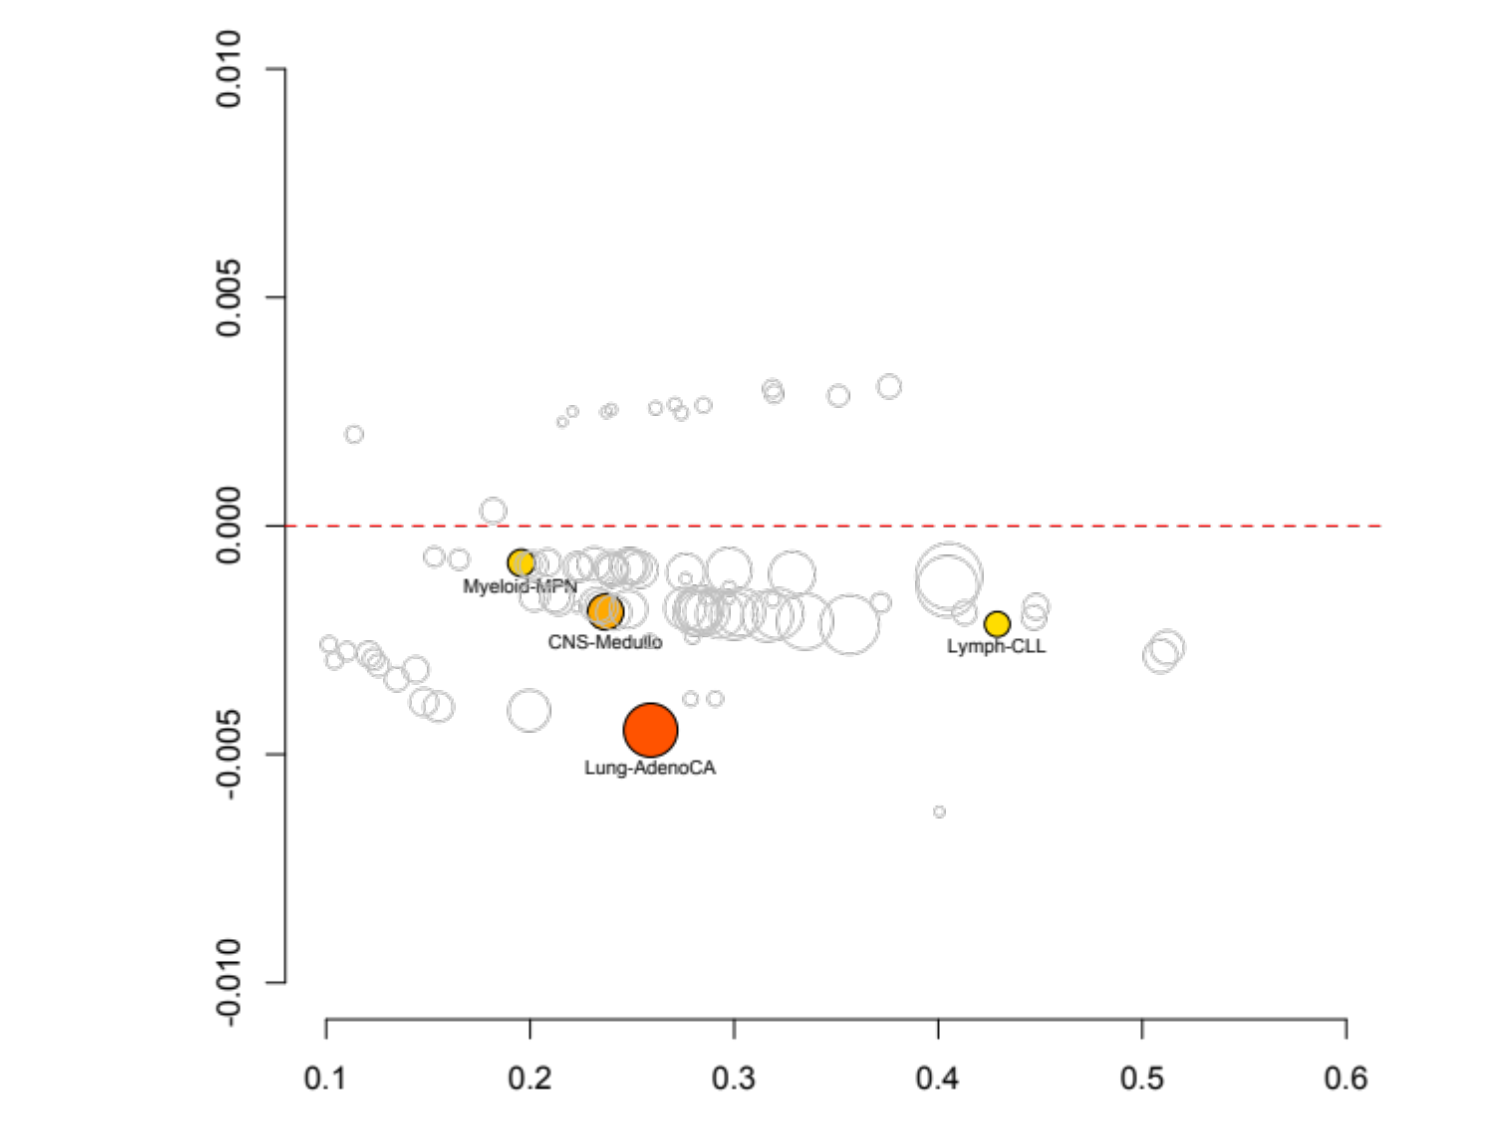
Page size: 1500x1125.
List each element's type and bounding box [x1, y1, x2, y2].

picture [180, 20, 1415, 1121]
